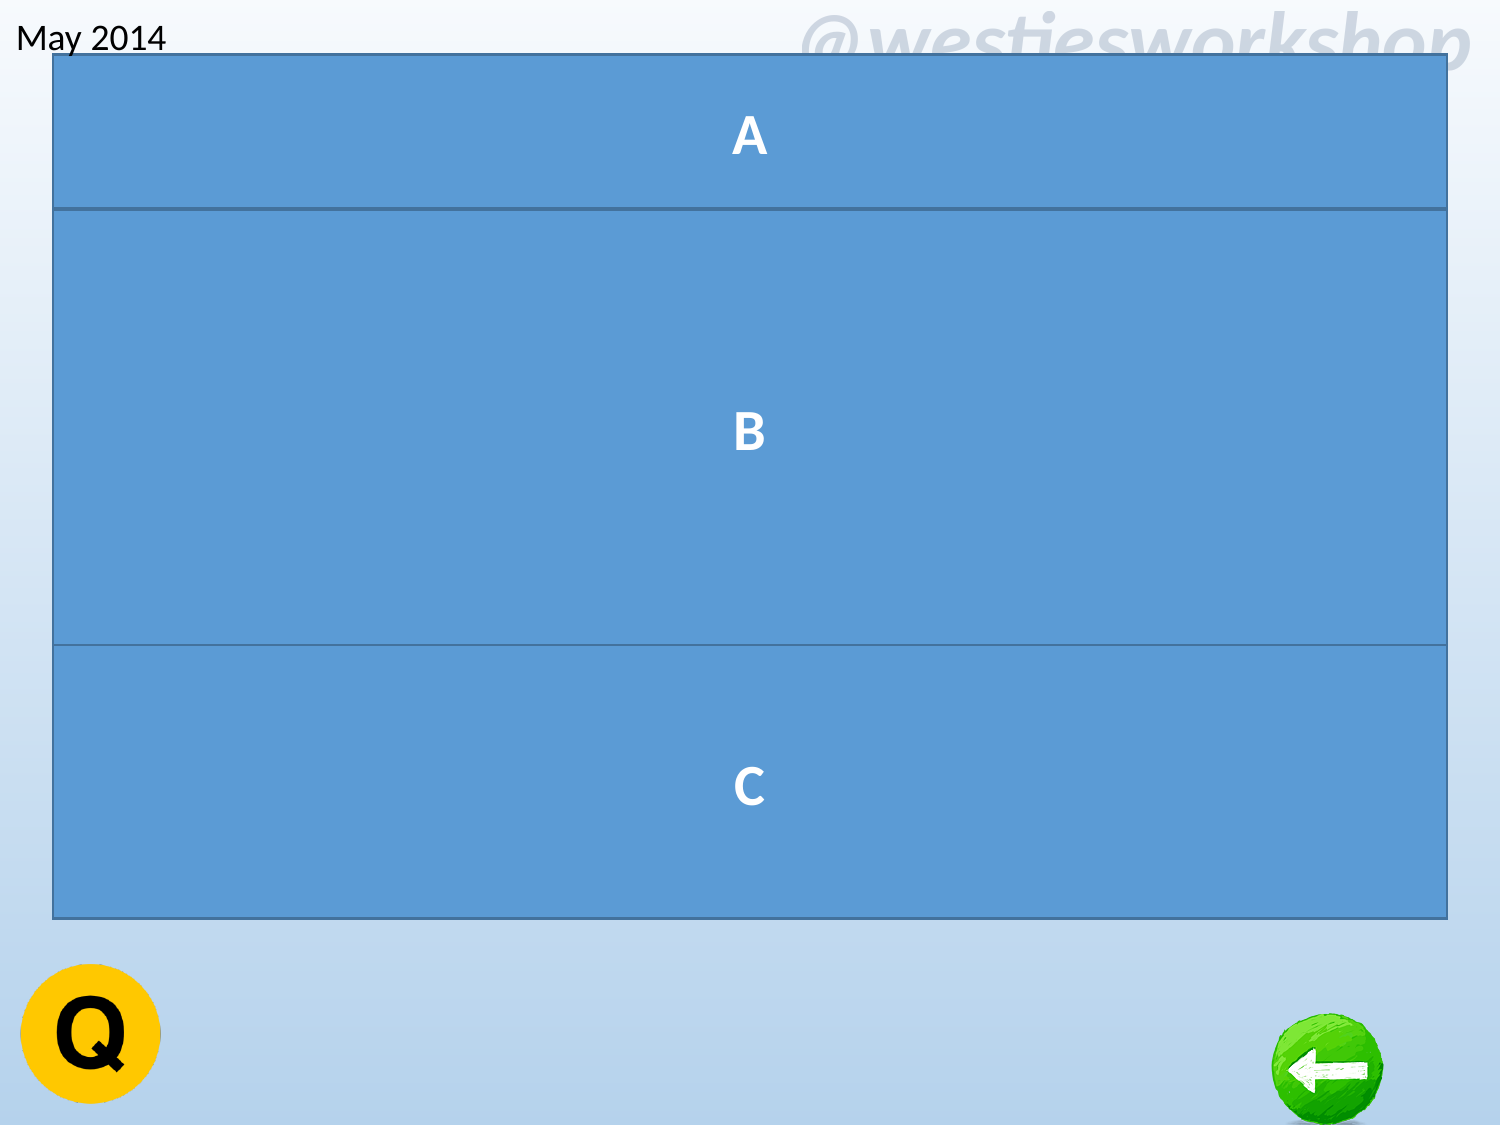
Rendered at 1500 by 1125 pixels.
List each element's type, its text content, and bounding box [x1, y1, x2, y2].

picture [0, 942, 183, 1125]
picture [53, 54, 1447, 919]
text_box May 2014 [1, 5, 182, 66]
picture [1269, 1013, 1385, 1125]
